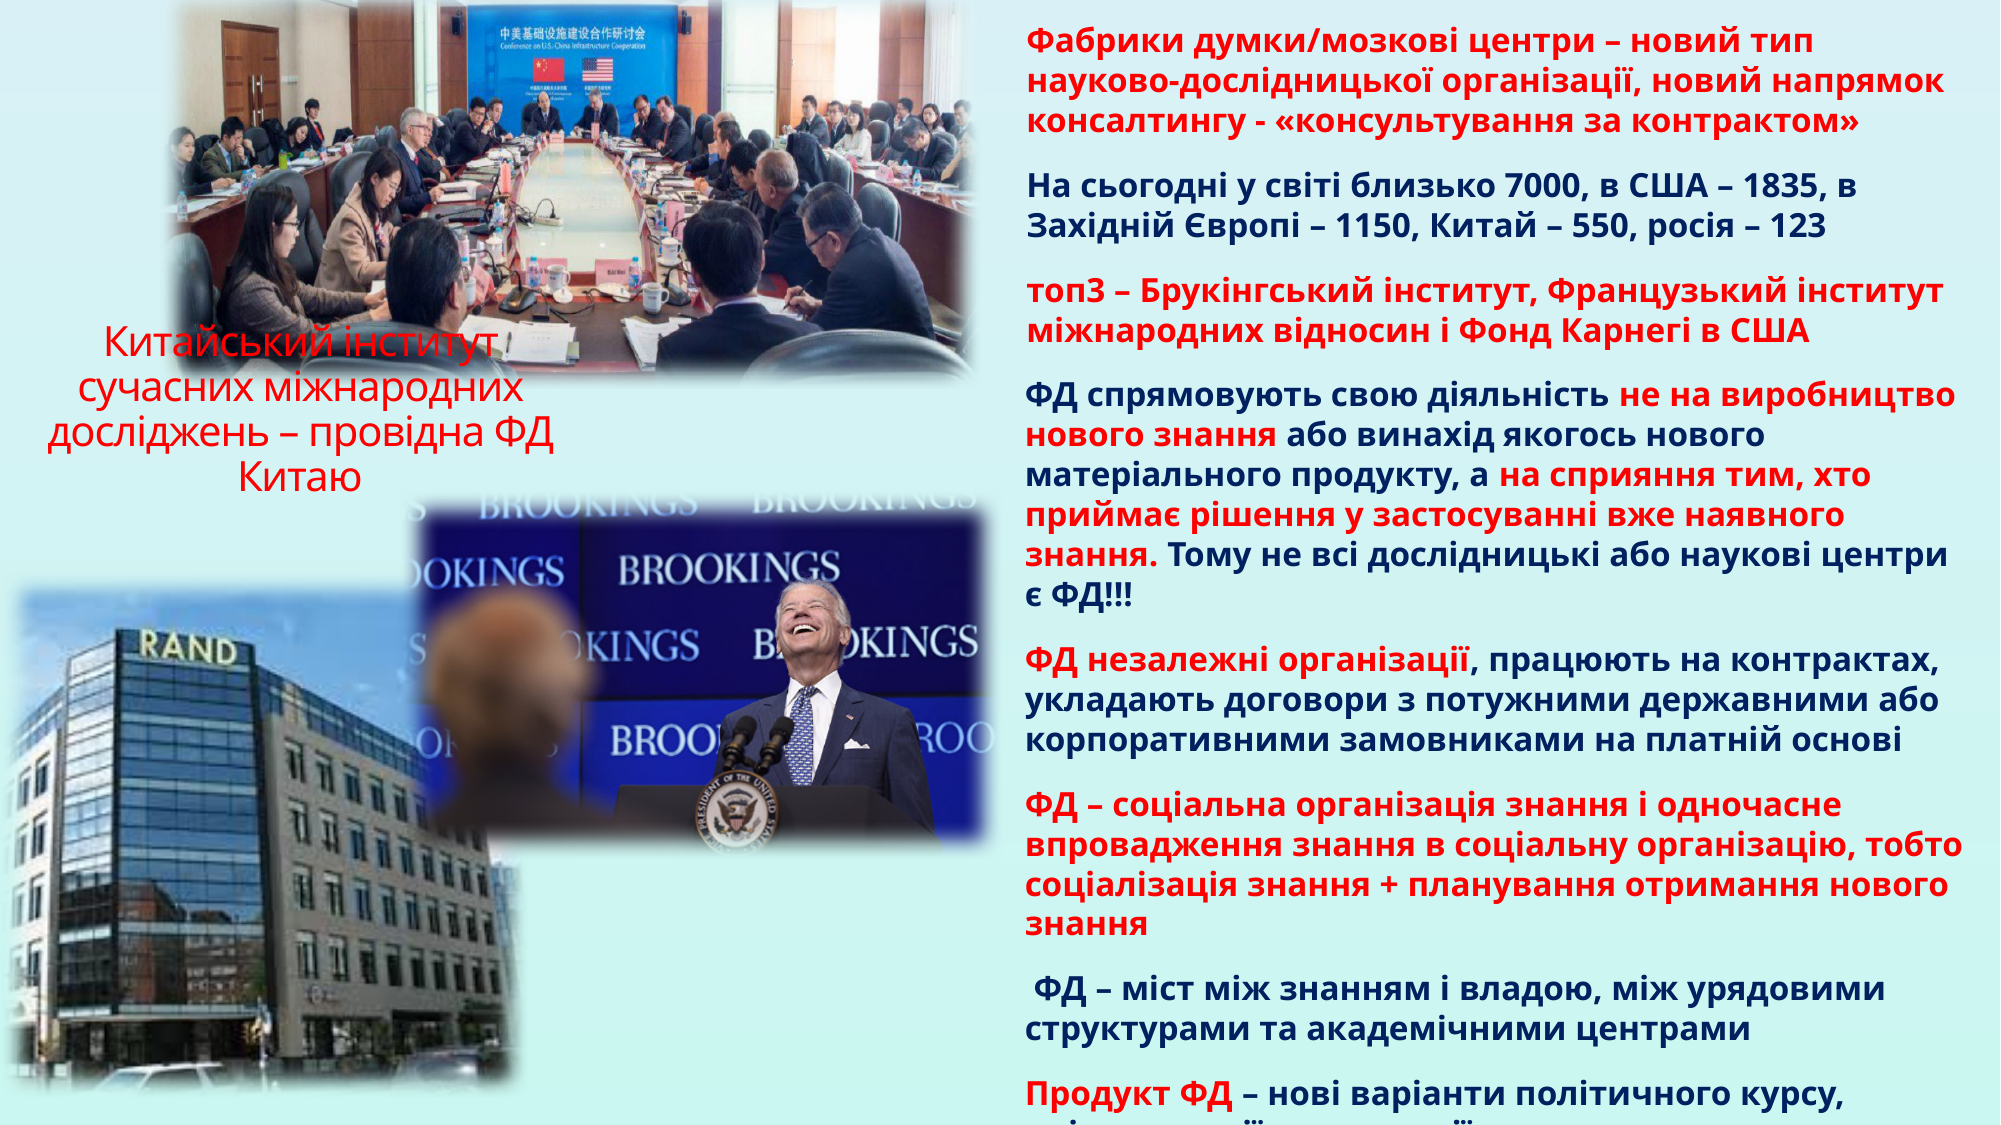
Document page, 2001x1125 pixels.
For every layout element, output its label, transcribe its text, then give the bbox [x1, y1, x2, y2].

title Китайський інститут сучасних міжнародних досліджень – провідна ФД Китаю [22, 363, 578, 508]
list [160, 0, 981, 390]
picture [0, 490, 1003, 1099]
list Фабрики думки/мозкові центри – новий тип науково-дослідницької організації, новий напрямок консалтингу - «консультування за контрактом» На сьогодні у світі близько 7000, в США – 1835, в Західній Європі – 1150, Китай – 550, росія – 123 топ3 – Брукінгський інститут, Французький інститут міжнародних відносин і Фонд Карнегі в США ФД спрямовують свою діяльність не на виробництво нового знання або винахід якогось нового матеріального продукту, а на сприяння тим, хто приймає рішення у застосуванні вже наявного знання. Тому не всі дослідницькі або наукові центри є ФД!!! ФД незалежні організації, працюють на контрактах, укладають договори з потужними державними або корпоративними замовниками на платній основі ФД – соціальна організація знання і одночасне впровадження знання в соціальну організацію, тобто соціалізація знання + планування отримання нового знання ФД – міст між знанням і владою, між урядовими структурами та академічними центрами Продукт ФД – нові варіанти політичного курсу, оцінки, теорії, пропозиції, попередження, прогнози, аналіз тощо [1009, 11, 1984, 1099]
